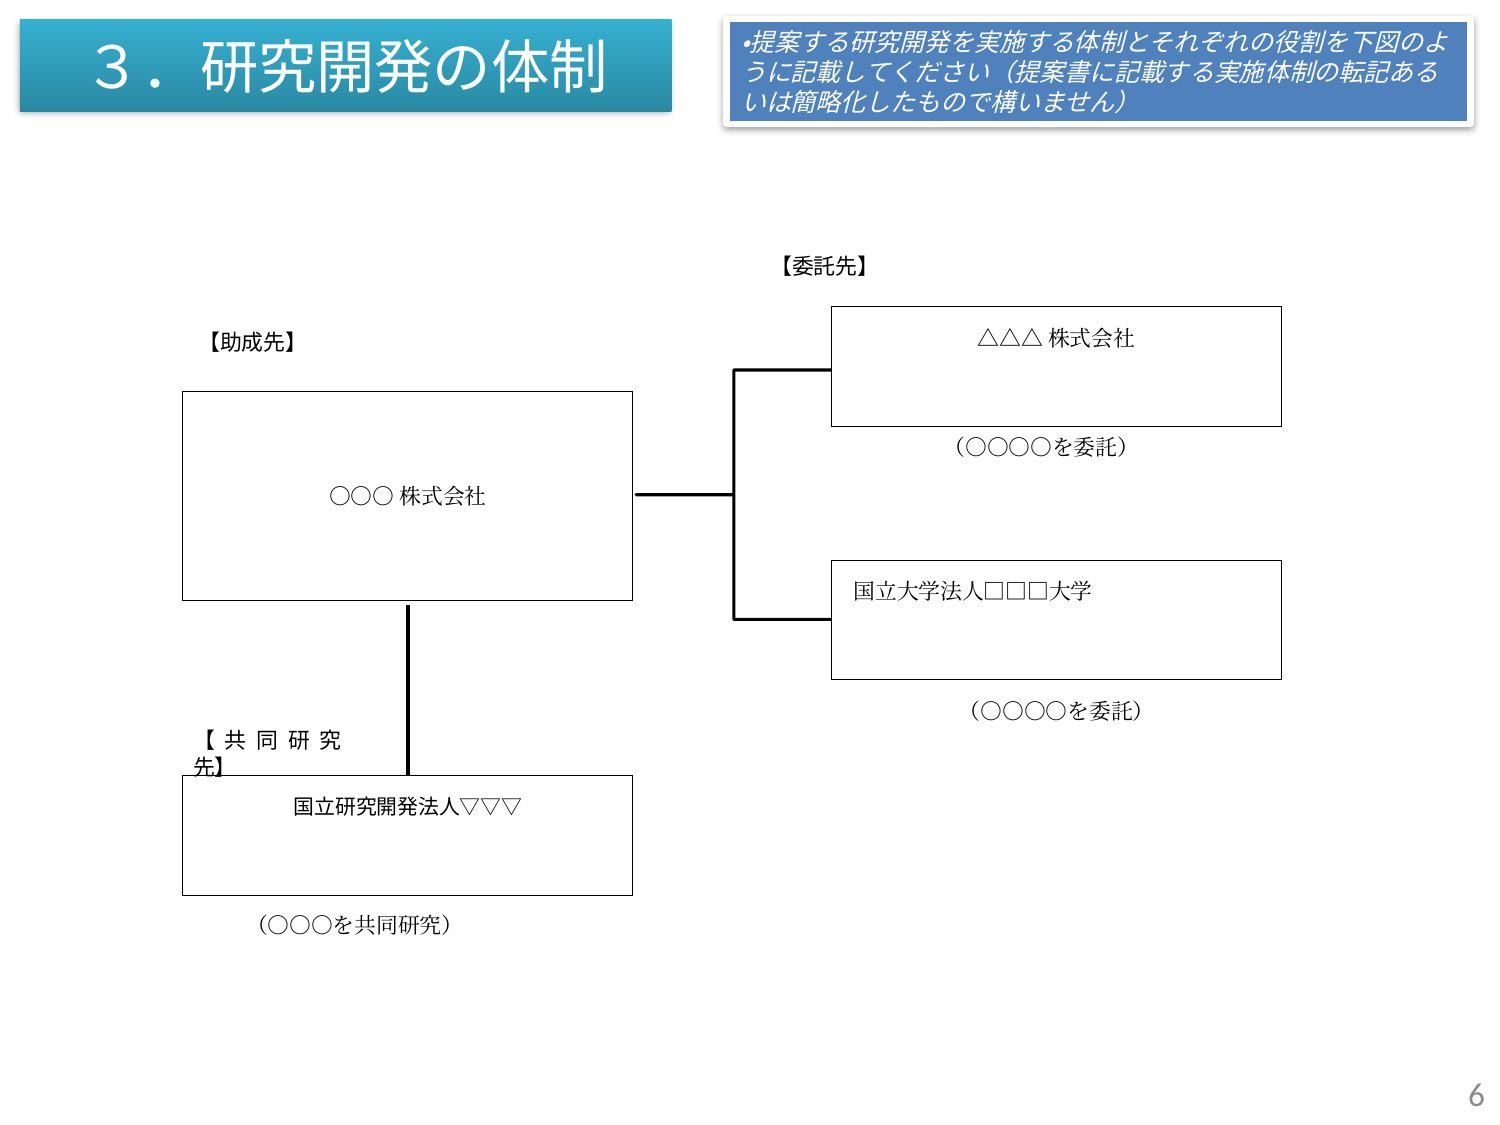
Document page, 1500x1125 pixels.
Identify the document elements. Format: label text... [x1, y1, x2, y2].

title ３．研究開発の体制 [19, 19, 672, 112]
slide_number 6 [1149, 1063, 1500, 1124]
text_box 【委託先】 [755, 245, 908, 295]
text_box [182, 306, 1282, 965]
text_box ・提案する研究開発を実施する体制とそれぞれの役割を下図のように記載してください（提案書に記載する実施体制の転記あるいは簡略化したもので構いません） [723, 16, 1474, 127]
